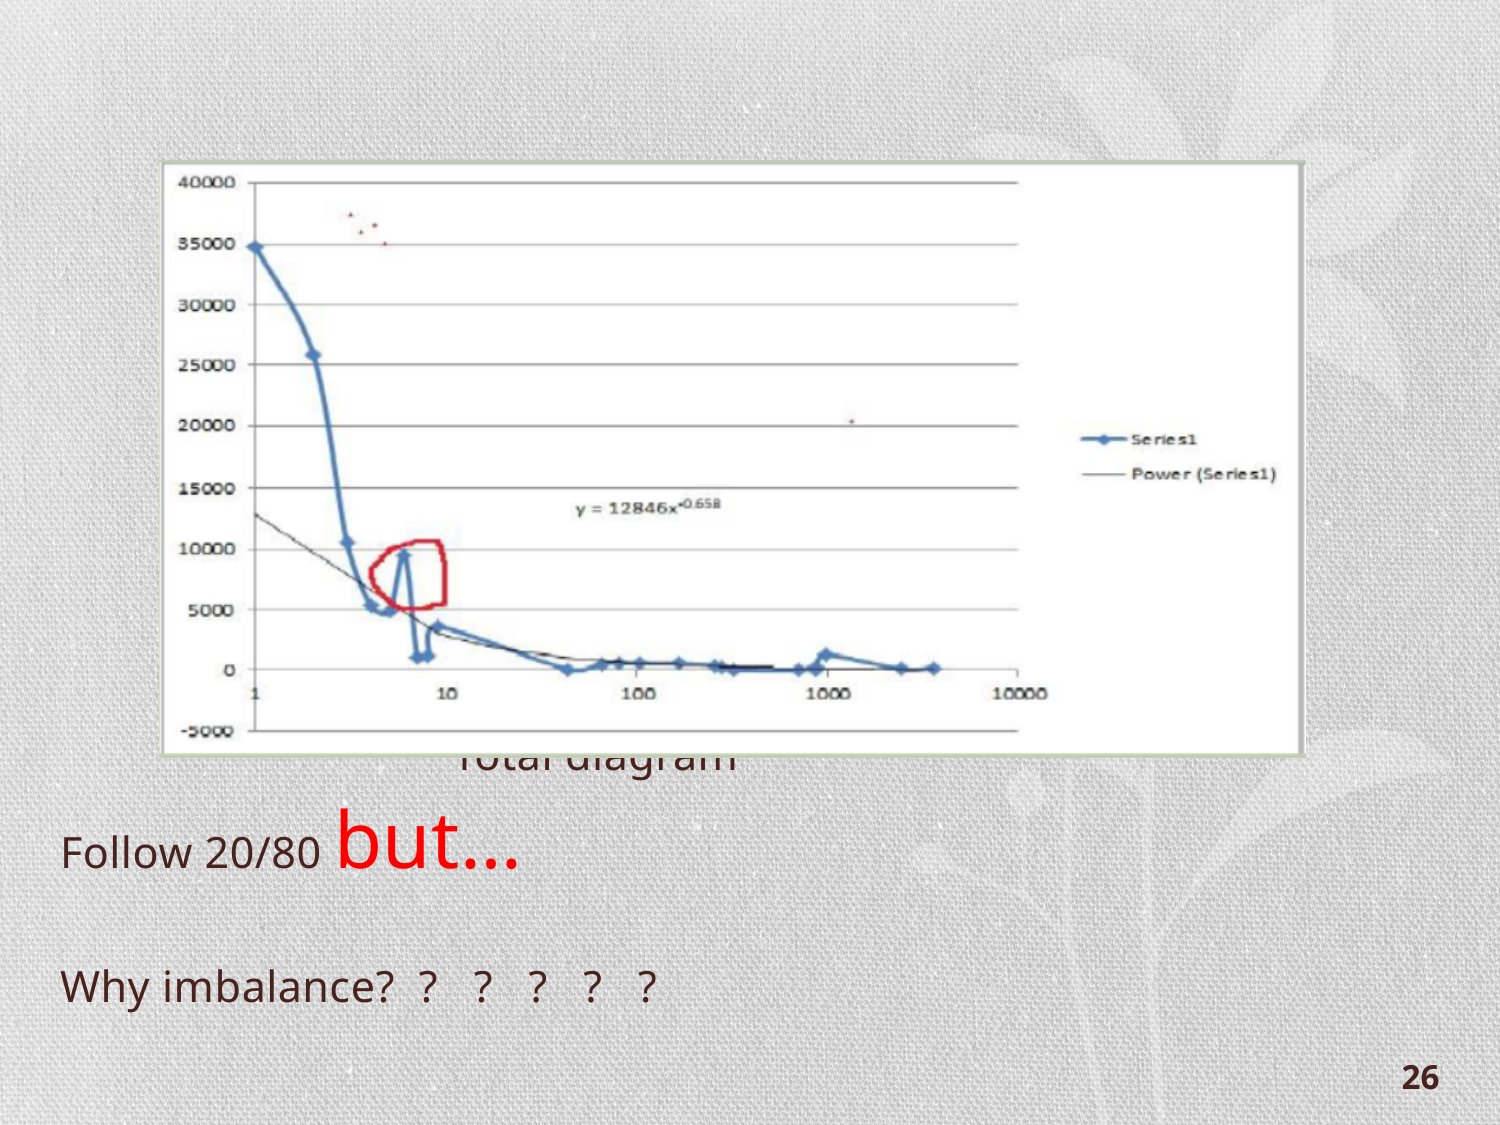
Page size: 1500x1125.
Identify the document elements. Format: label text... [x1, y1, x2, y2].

list Total diagram Follow 20/80 but… Why imbalance? ? ? ? ? ? [45, 213, 1455, 1023]
slide_number 26 [1310, 1054, 1455, 1103]
picture [159, 160, 1306, 759]
